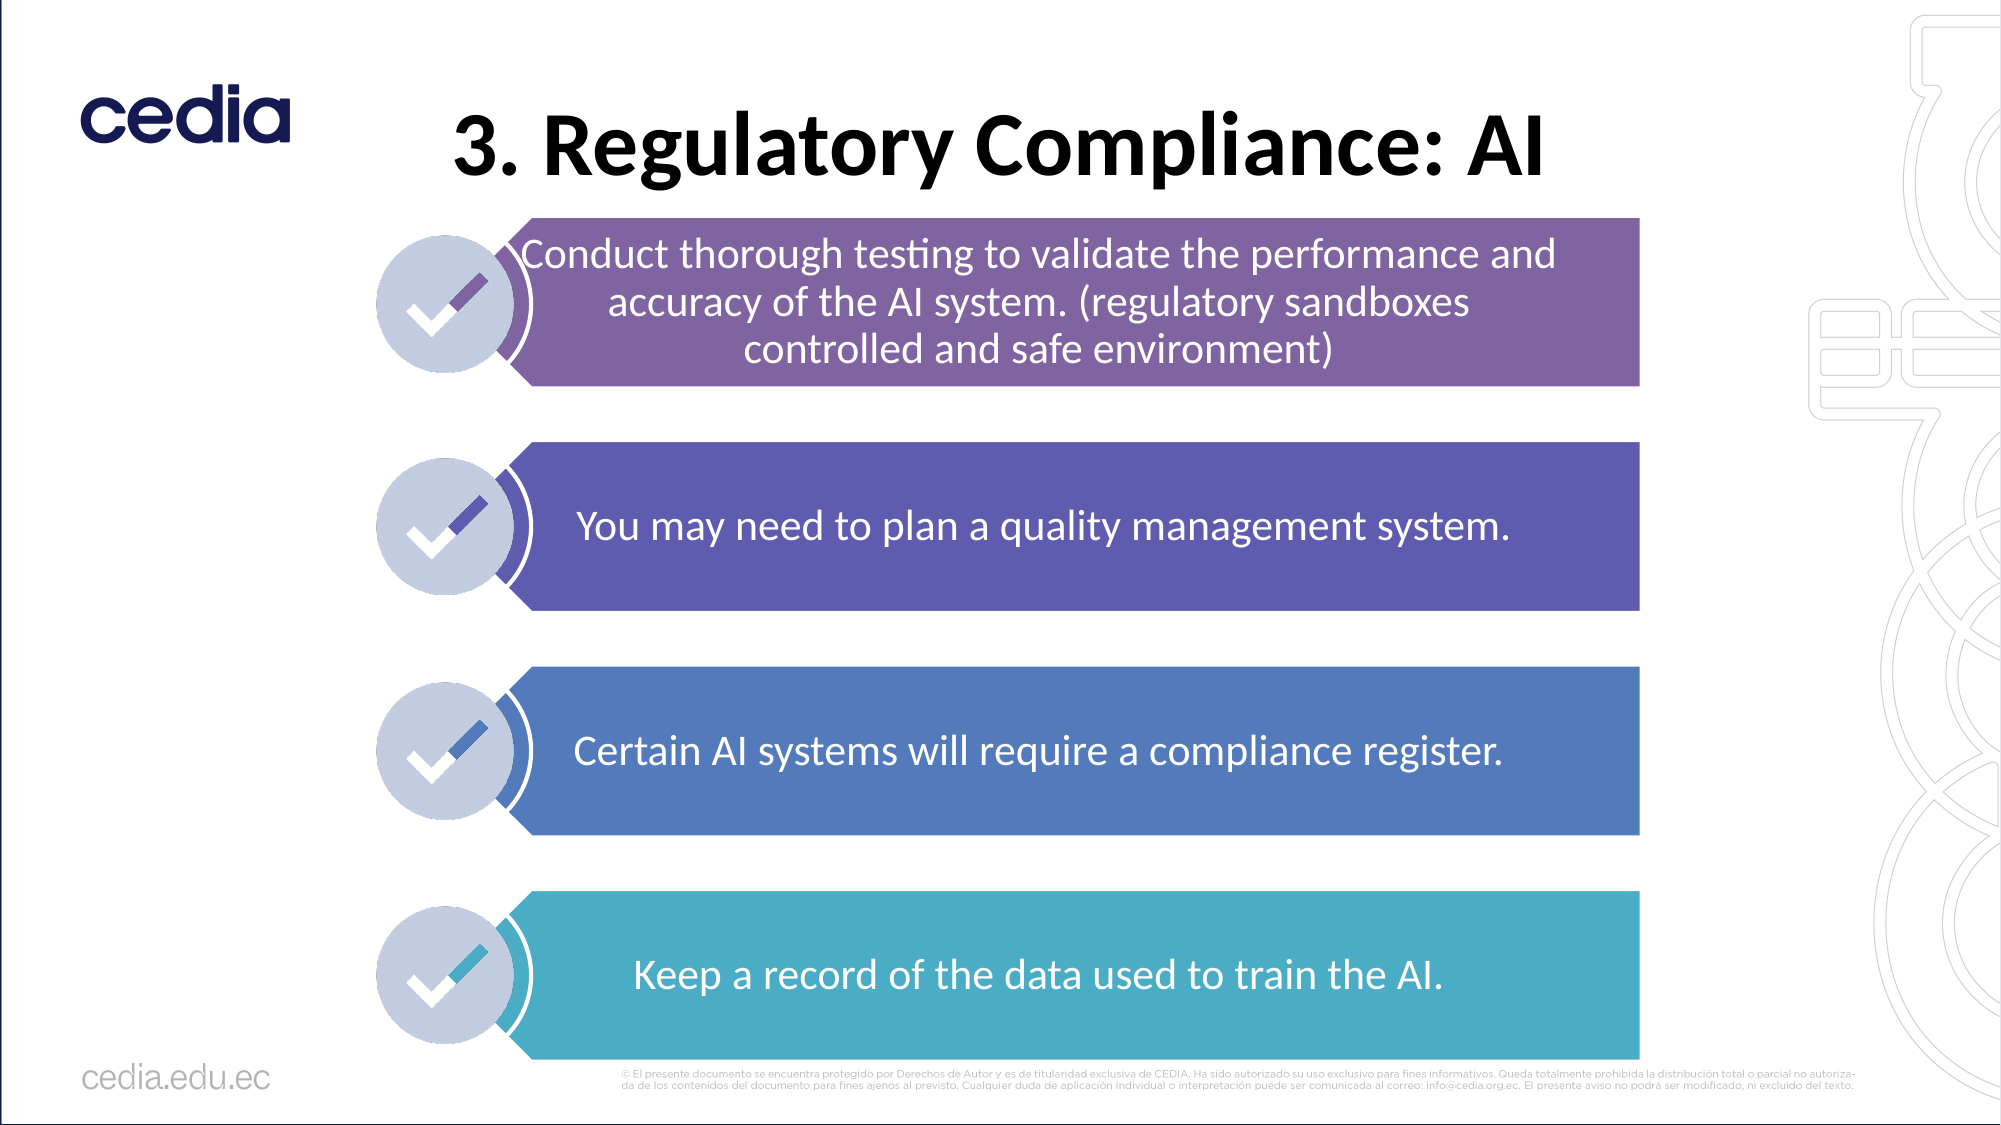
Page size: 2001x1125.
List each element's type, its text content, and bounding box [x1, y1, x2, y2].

title 3. Regulatory Compliance: AI [99, 45, 1900, 212]
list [99, 214, 1901, 1063]
picture [0, 0, 2001, 1125]
